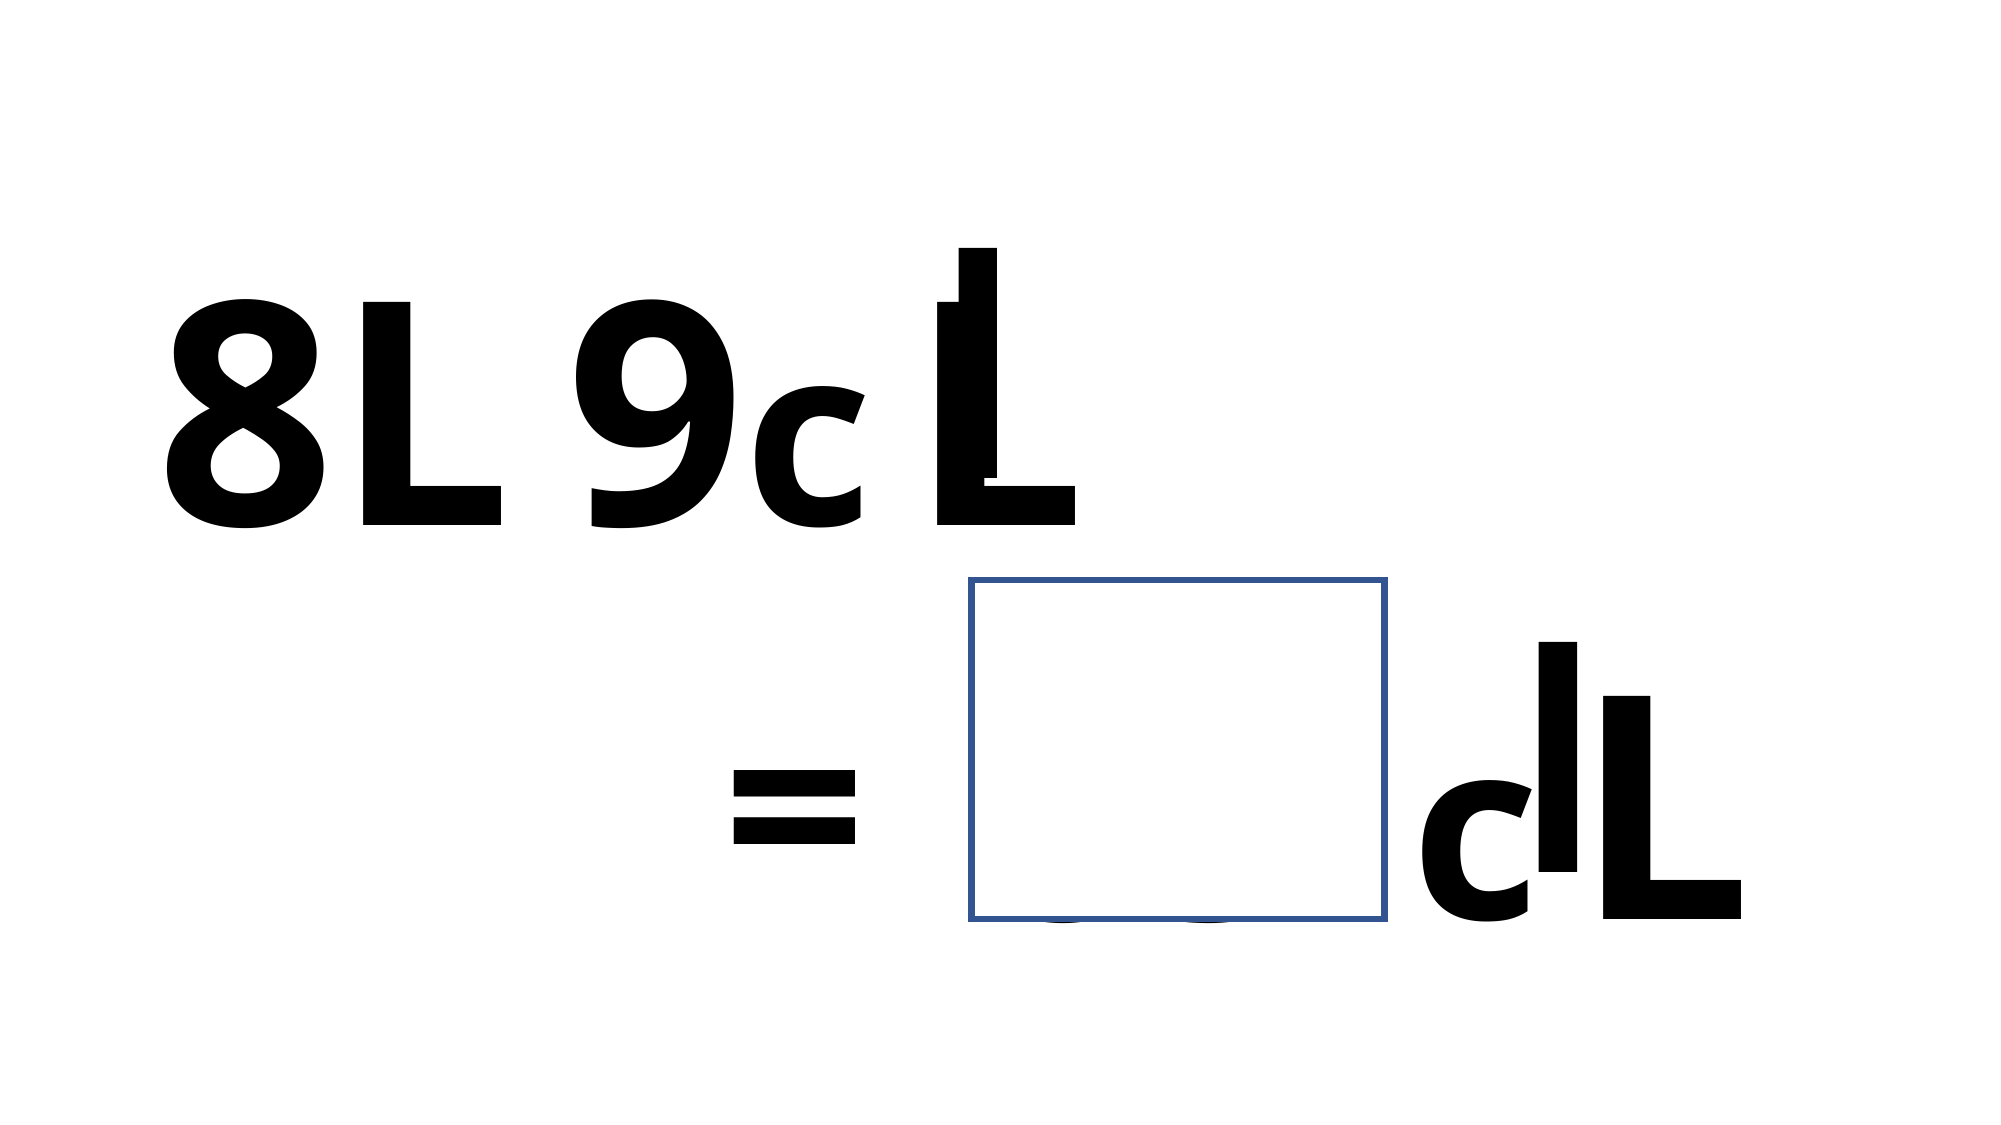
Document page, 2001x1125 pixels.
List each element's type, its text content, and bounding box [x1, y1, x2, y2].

text_box 89 [960, 600, 1396, 990]
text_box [1396, 599, 1864, 994]
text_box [141, 205, 1493, 600]
text_box [970, 600, 1386, 920]
text_box = [708, 638, 970, 953]
